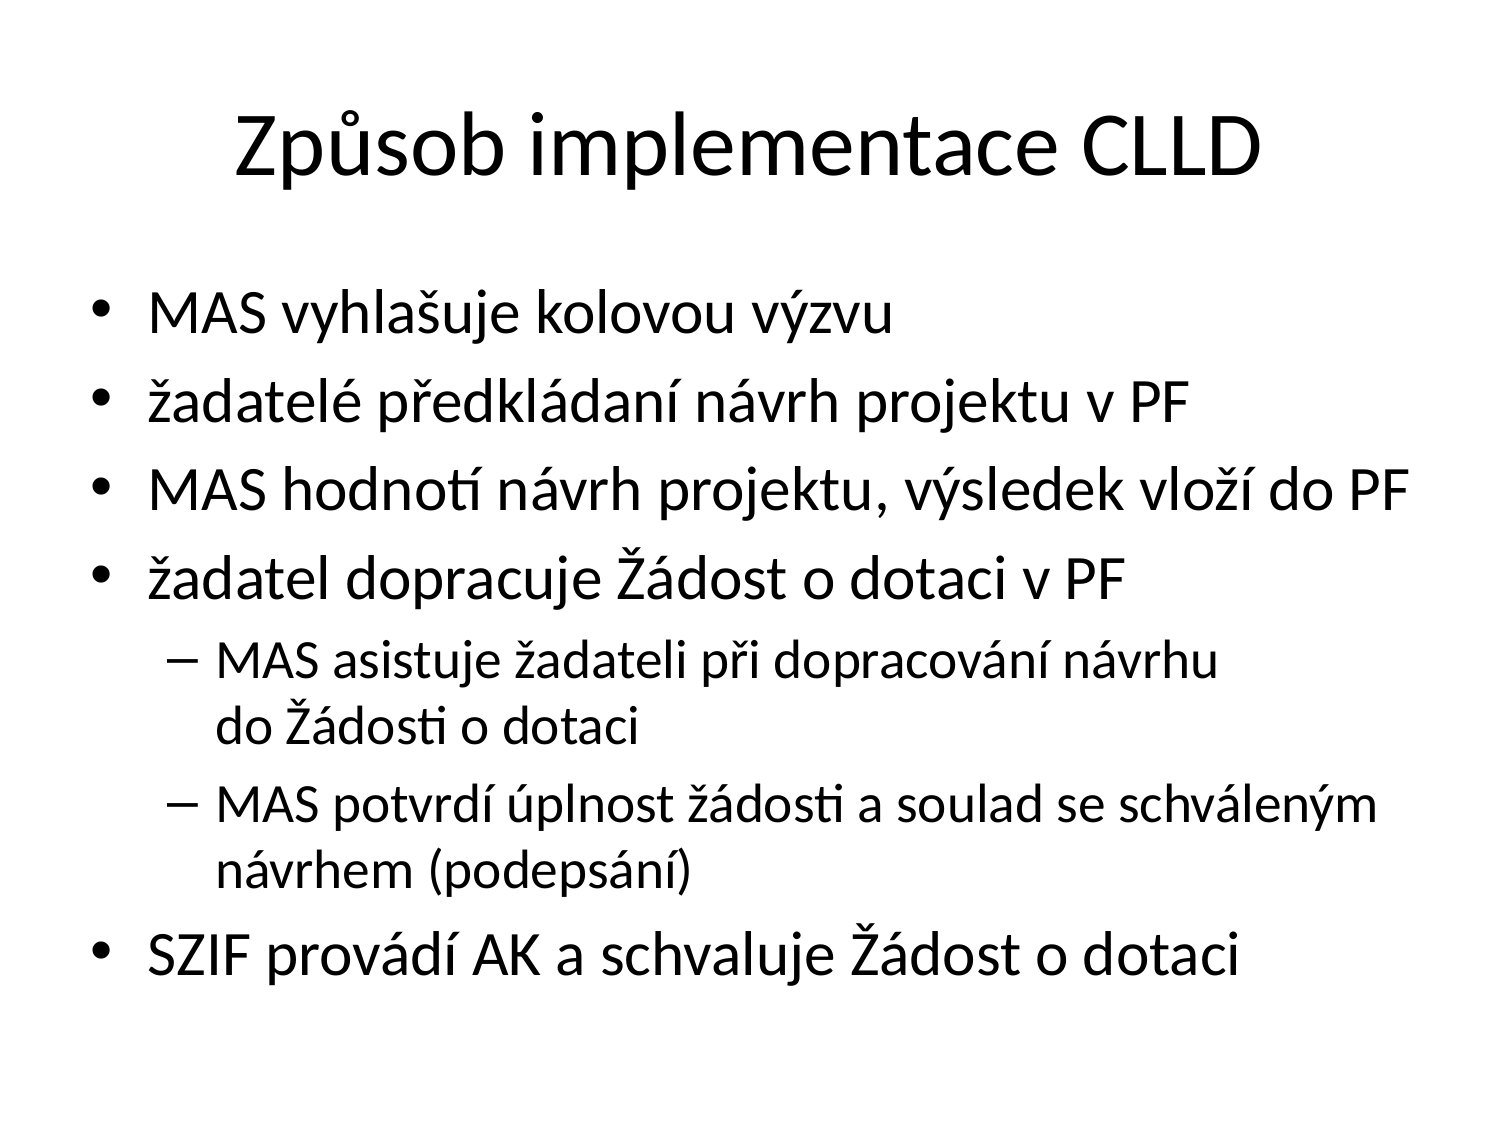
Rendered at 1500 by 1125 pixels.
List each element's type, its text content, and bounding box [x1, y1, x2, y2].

title Způsob implementace CLLD [75, 45, 1425, 233]
list MAS vyhlašuje kolovou výzvu žadatelé předkládaní návrh projektu v PF MAS hodnotí návrh projektu, výsledek vloží do PF žadatel dopracuje Žádost o dotaci v PF MAS asistuje žadateli při dopracování návrhu do Žádosti o dotaci MAS potvrdí úplnost žádosti a soulad se schváleným návrhem (podepsání) SZIF provádí AK a schvaluje Žádost o dotaci [75, 262, 1471, 1005]
